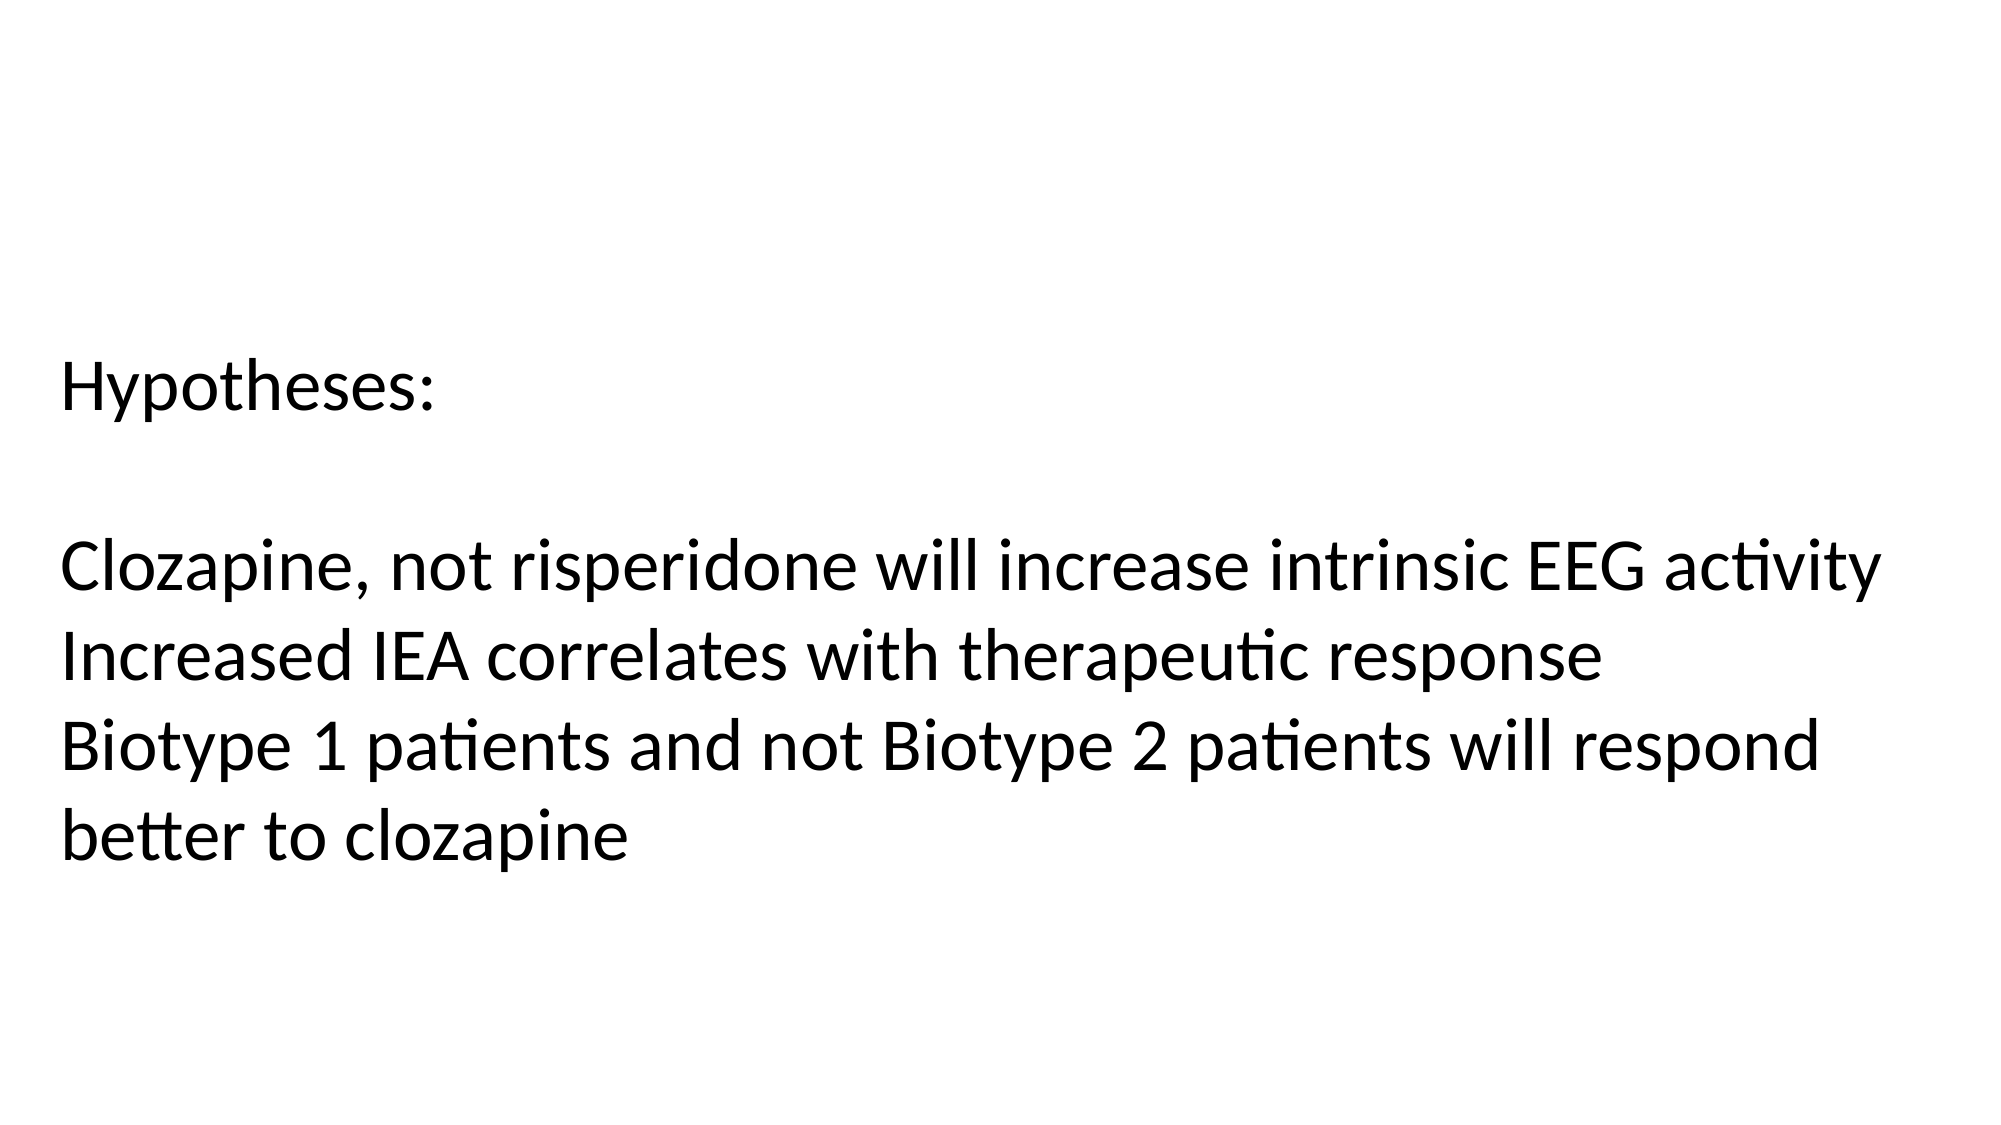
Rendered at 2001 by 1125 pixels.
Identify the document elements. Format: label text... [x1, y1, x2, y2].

text_box Hypotheses: Clozapine, not risperidone will increase intrinsic EEG activity Increased IEA correlates with therapeutic response Biotype 1 patients and not Biotype 2 patients will respond better to clozapine [45, 327, 1900, 883]
